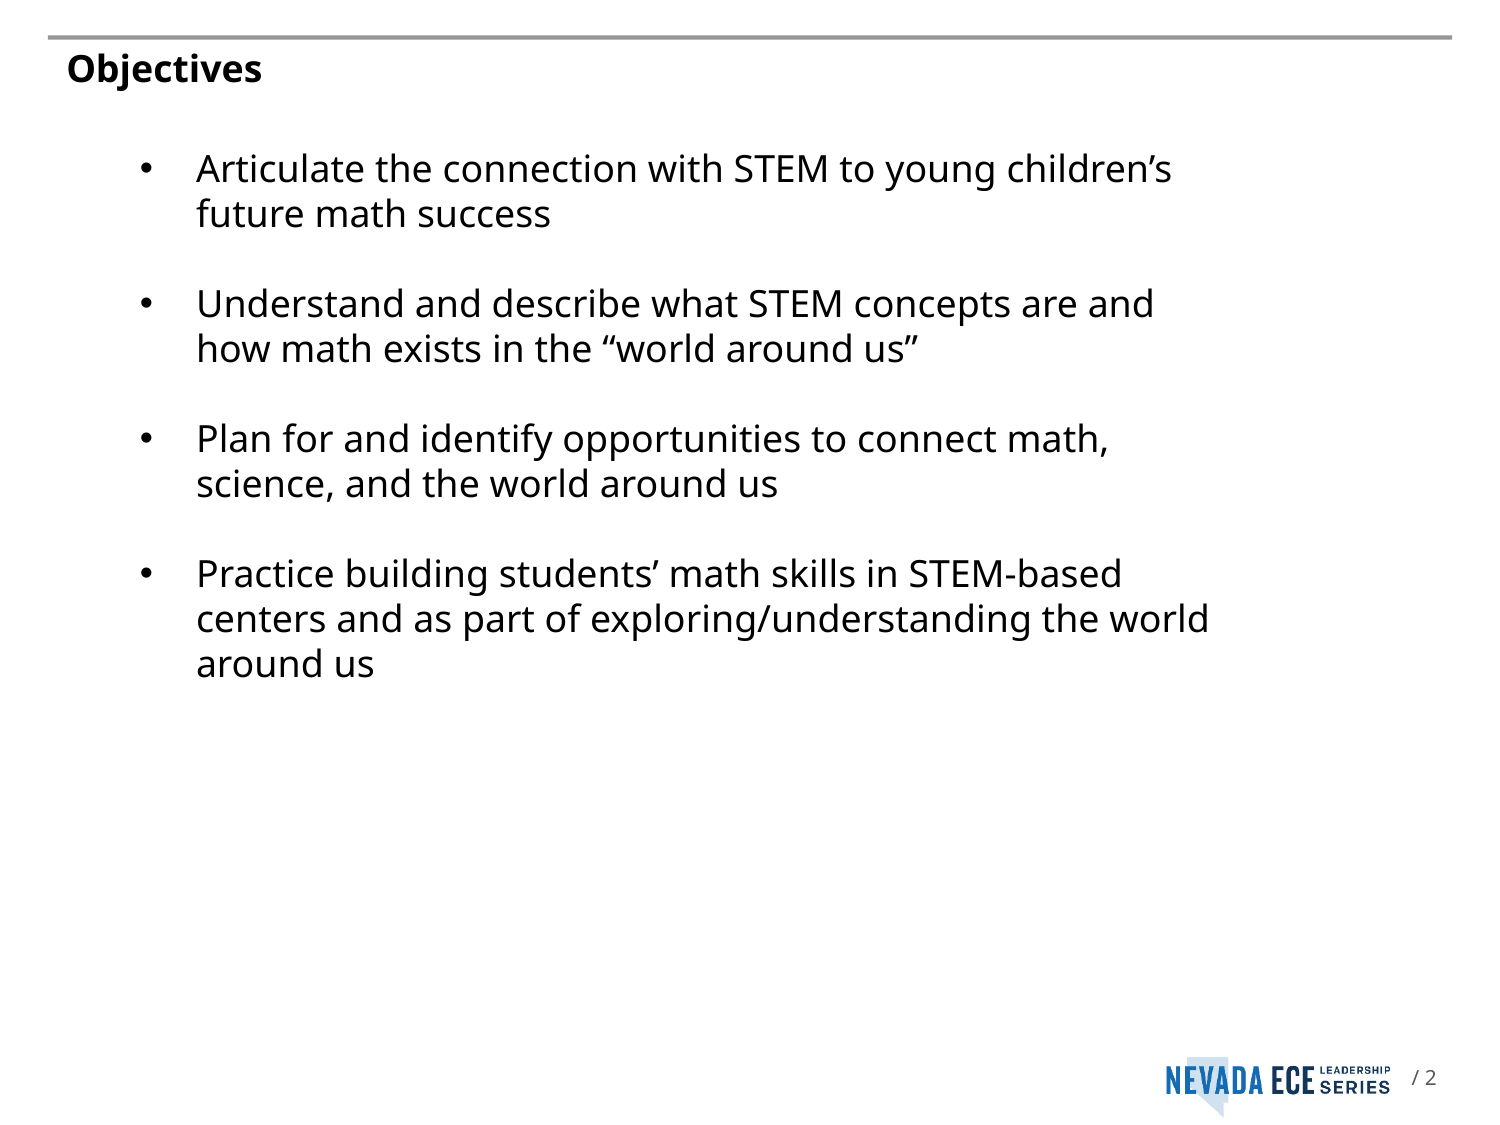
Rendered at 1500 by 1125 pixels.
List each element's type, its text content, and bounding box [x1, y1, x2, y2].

picture [1162, 1049, 1394, 1121]
title Objectives [51, 37, 1449, 176]
text_box Articulate the connection with STEM to young children’s future math success Understand and describe what STEM concepts are and how math exists in the “world around us” Plan for and identify opportunities to connect math, science, and the world around us Practice building students’ math skills in STEM-based centers and as part of exploring/understanding the world around us [124, 137, 1238, 693]
